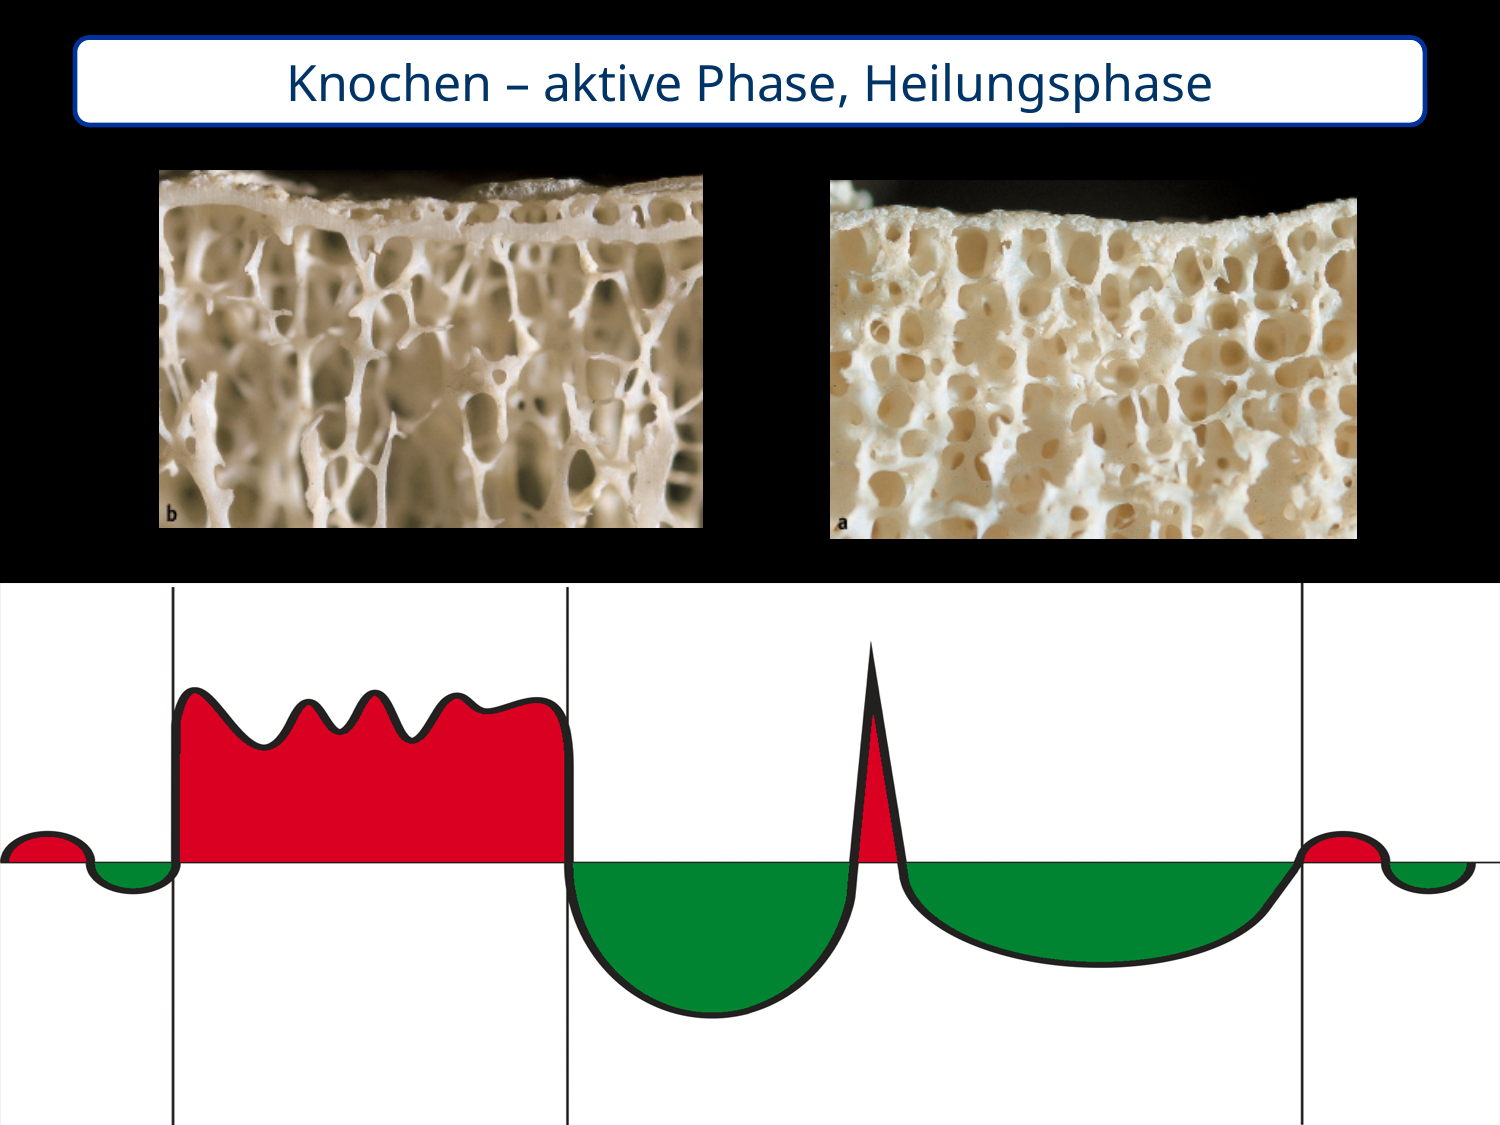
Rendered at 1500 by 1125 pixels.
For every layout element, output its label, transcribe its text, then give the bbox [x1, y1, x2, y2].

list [159, 169, 704, 528]
text_box Knochen – aktive Phase, Heilungsphase [74, 37, 1425, 125]
picture [0, 583, 1500, 1125]
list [830, 179, 1357, 539]
